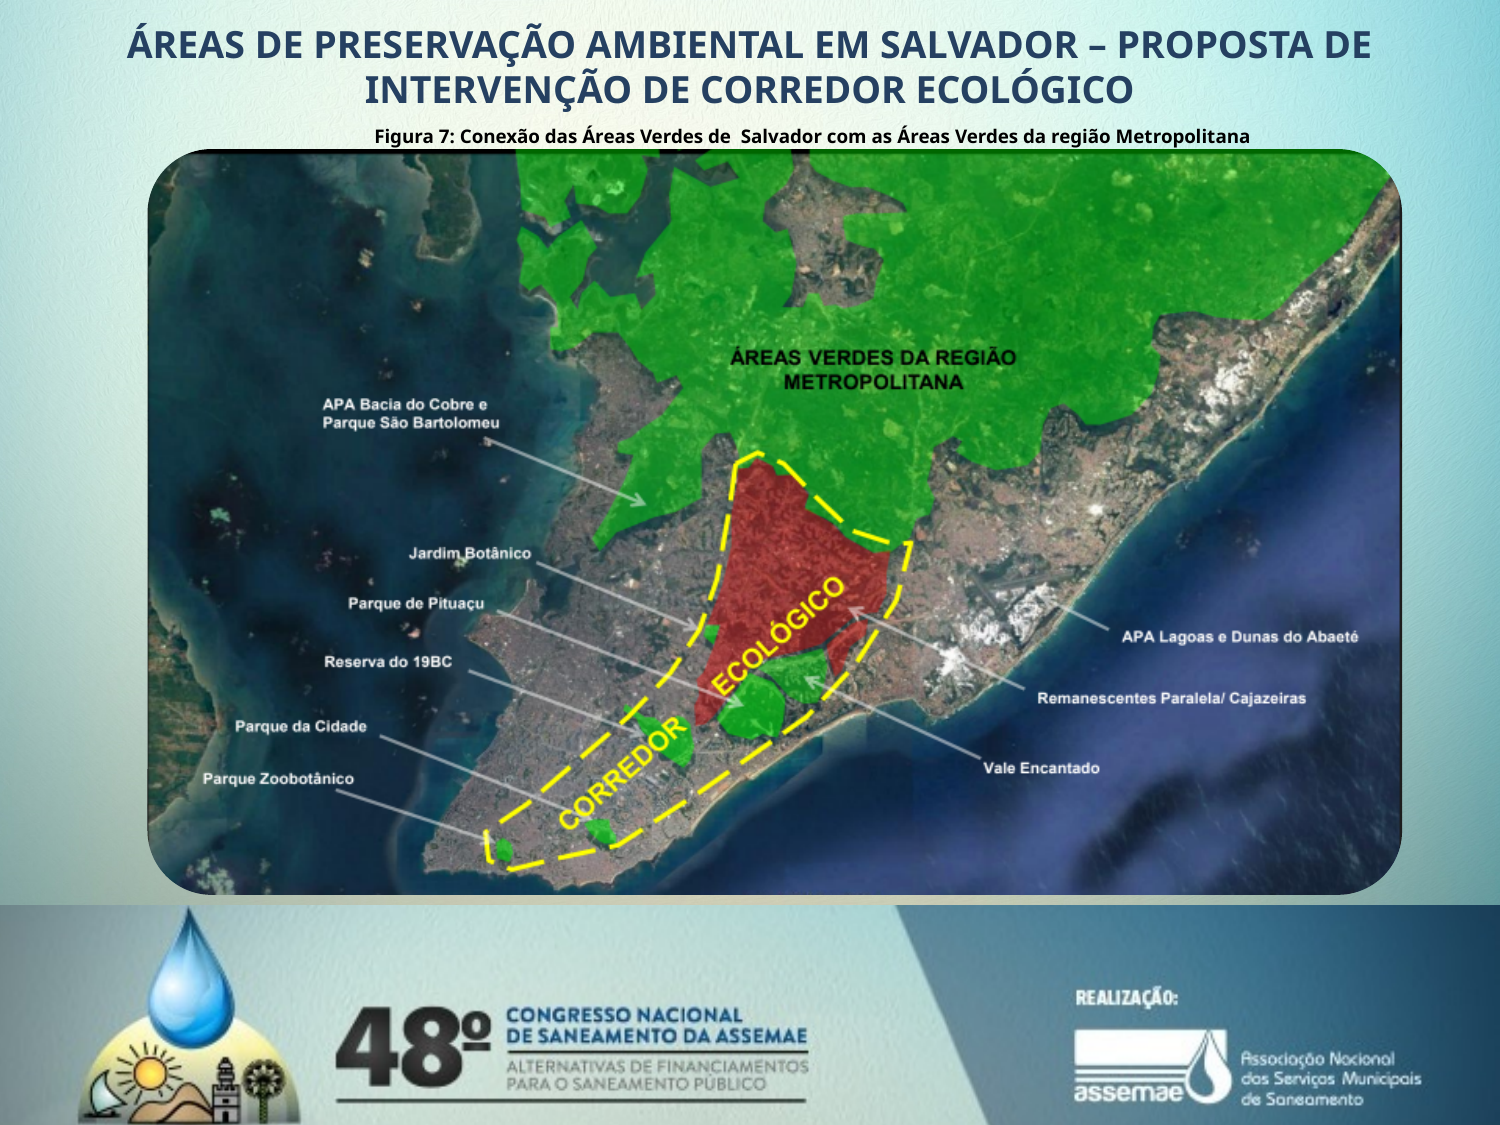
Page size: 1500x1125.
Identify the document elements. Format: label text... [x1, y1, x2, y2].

text_box Figura 7: Conexão das Áreas Verdes de Salvador com as Áreas Verdes da região Metropolitana [330, 117, 1294, 147]
title ÁREAS DE PRESERVAÇÃO AMBIENTAL EM SALVADOR – PROPOSTA DE INTERVENÇÃO DE CORREDOR ECOLÓGICO [0, 0, 1500, 160]
picture [0, 148, 1500, 1125]
